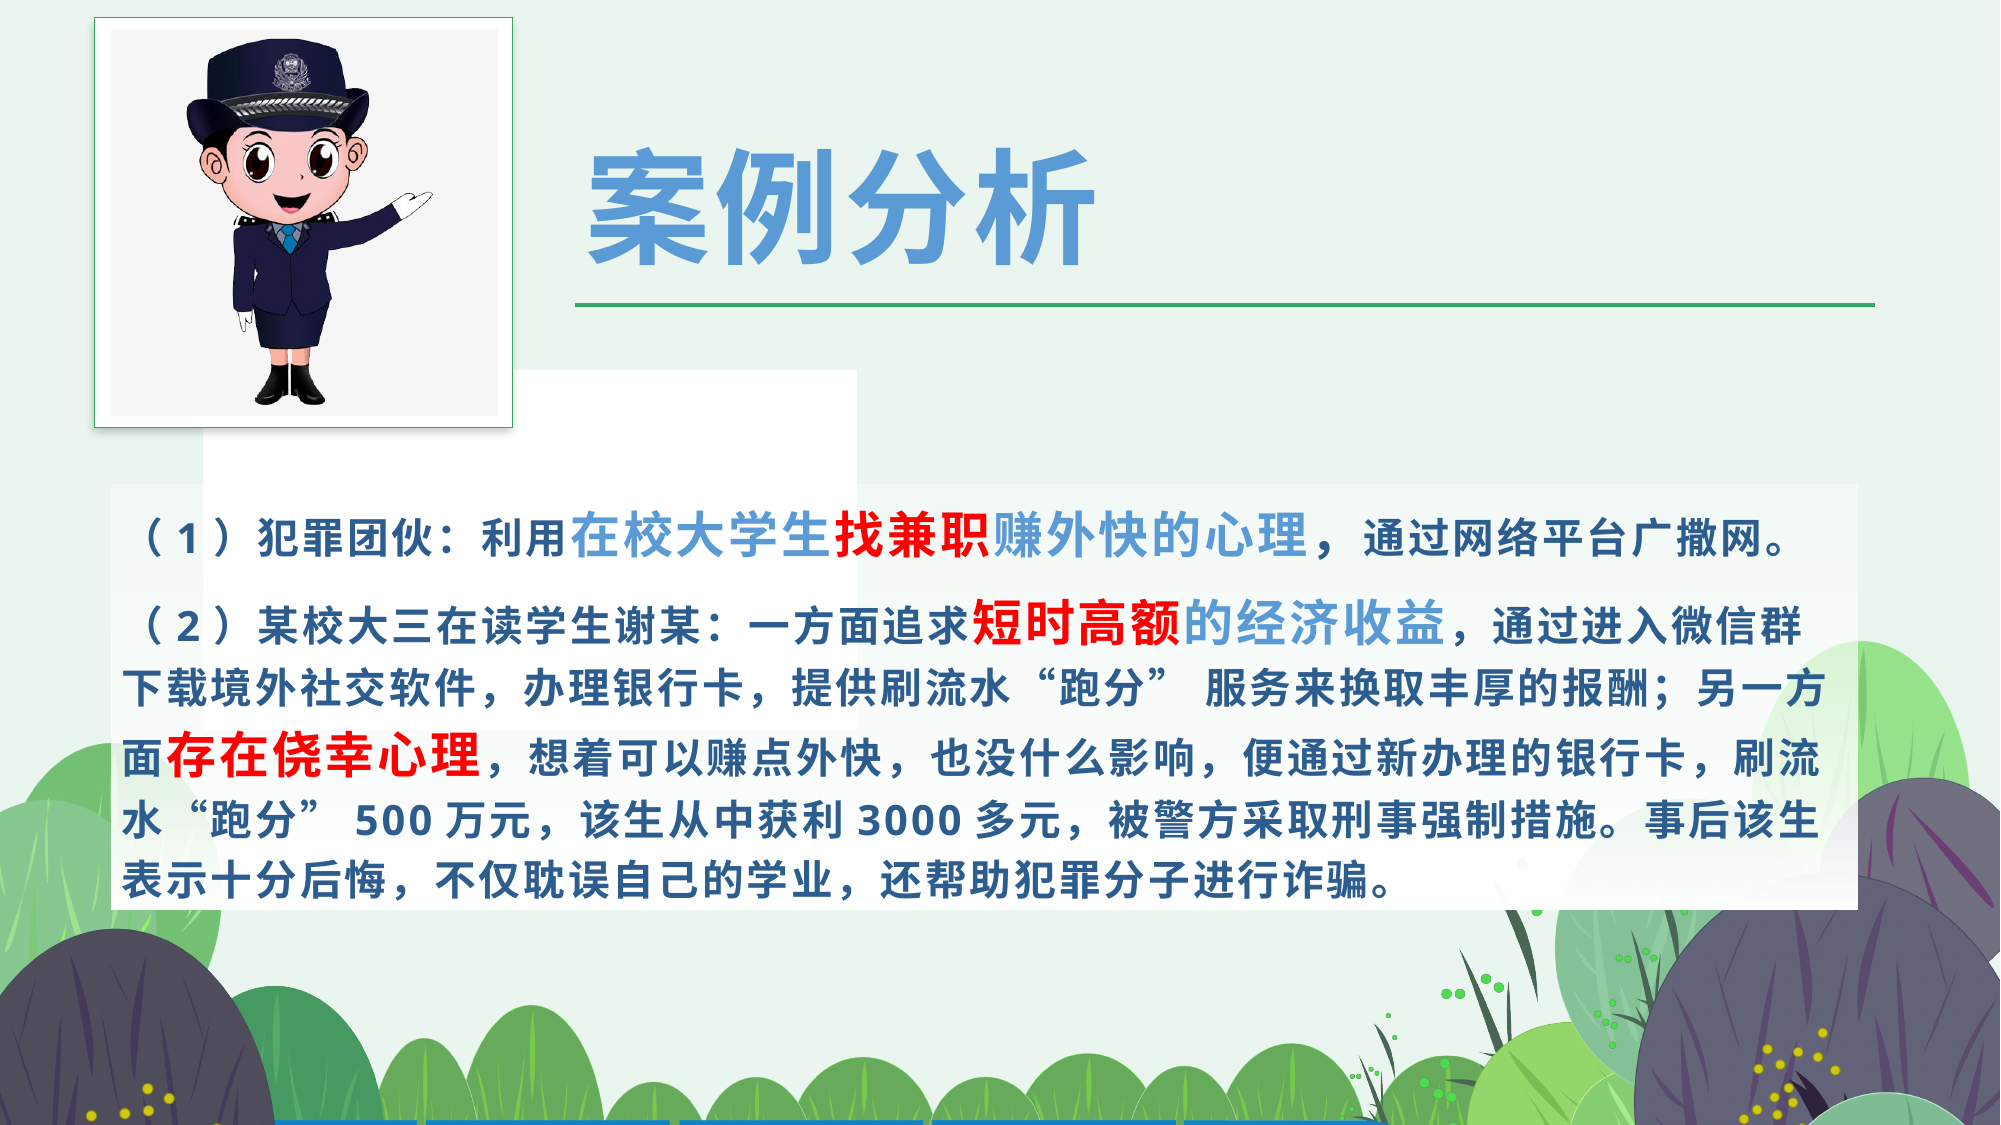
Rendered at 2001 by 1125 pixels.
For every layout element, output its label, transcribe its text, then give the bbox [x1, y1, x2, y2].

picture [111, 29, 498, 416]
picture [0, 316, 2000, 1125]
text_box [93, 17, 513, 428]
text_box 案例分析 [574, 129, 1875, 280]
text_box （1）犯罪团伙：利用在校大学生找兼职赚外快的心理，通过网络平台广撒网。 （2）某校大三在读学生谢某：一方面追求短时高额的经济收益，通过进入微信群下载境外社交软件，办理银行卡，提供刷流水“跑分” 服务来换取丰厚的报酬；另一方面存在侥幸心理，想着可以赚点外快，也没什么影响，便通过新办理的银行卡，刷流水“跑分”500万元，该生从中获利3000多元，被警方采取刑事强制措施。事后该生表示十分后悔，不仅耽误自己的学业，还帮助犯罪分子进行诈骗。 [111, 484, 1858, 910]
